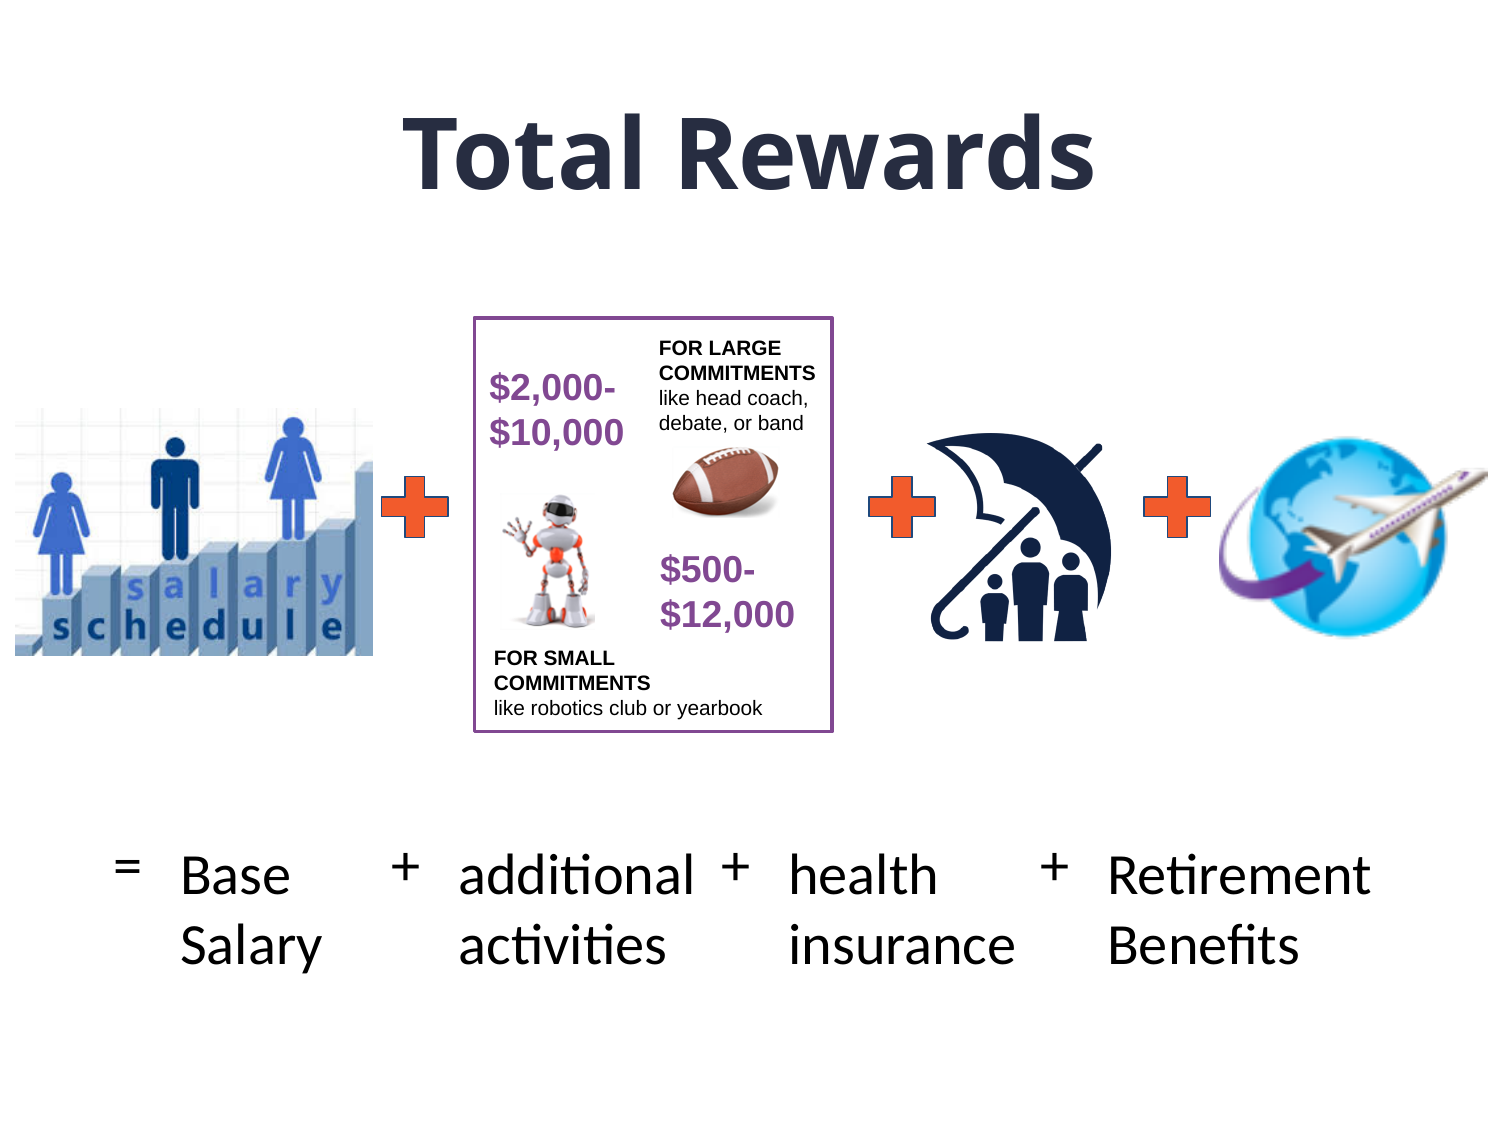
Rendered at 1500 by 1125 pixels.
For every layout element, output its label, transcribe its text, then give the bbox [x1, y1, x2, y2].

text_box health insurance [698, 828, 1017, 984]
text_box [381, 476, 448, 538]
text_box FOR SMALL COMMITMENTS like robotics club or yearbook [478, 637, 784, 728]
text_box [1143, 476, 1211, 538]
text_box [868, 476, 907, 538]
picture [672, 444, 780, 519]
text_box Retirement Benefits [1017, 828, 1419, 984]
picture [500, 493, 595, 630]
picture [15, 407, 374, 657]
text_box [474, 443, 832, 732]
text_box $500-$12,000 [645, 537, 826, 689]
text_box additional activities [368, 828, 698, 984]
text_box [474, 317, 832, 355]
title Total Rewards [0, 24, 1500, 275]
text_box FOR LARGE COMMITMENTS like head coach, debate, or band [643, 327, 836, 443]
picture [912, 428, 1134, 649]
picture [1219, 403, 1488, 675]
text_box $2,000-$10,000 [474, 355, 655, 507]
text_box Base Salary [90, 828, 368, 984]
